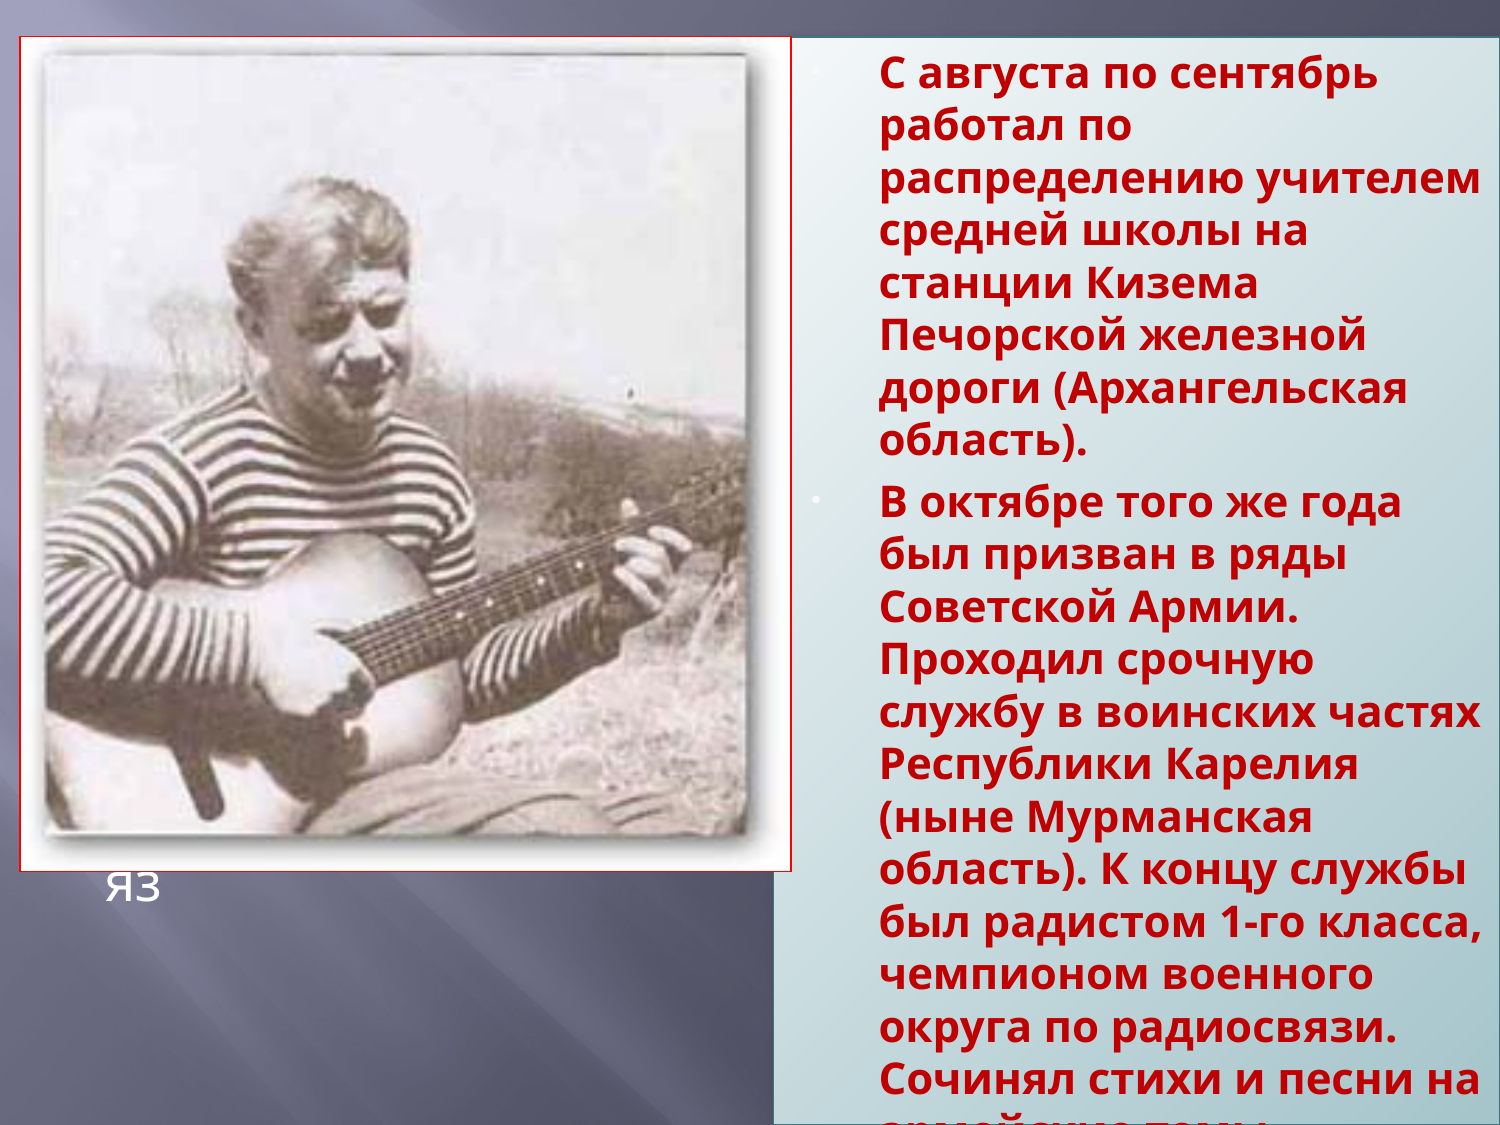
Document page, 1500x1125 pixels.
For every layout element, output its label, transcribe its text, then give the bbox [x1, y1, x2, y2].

list С августа по сентябрь работал по распределению учителем средней школы на станции Кизема Печорской железной дороги (Архангельская область). В октябре того же года был призван в ряды Советской Армии. Проходил срочную службу в воинских частях Республики Карелия (ныне Мурманская область). К концу службы был радистом 1-го класса, чемпионом военного округа по радиосвязи. Сочинял стихи и песни на армейские темы, публиковал их в газете соединения и военного округа. [798, 36, 1500, 1125]
list В 1955 г. Юрий Визбор окончил МГПИ по специальности «Русский яз [0, 36, 798, 1125]
picture [20, 36, 791, 871]
